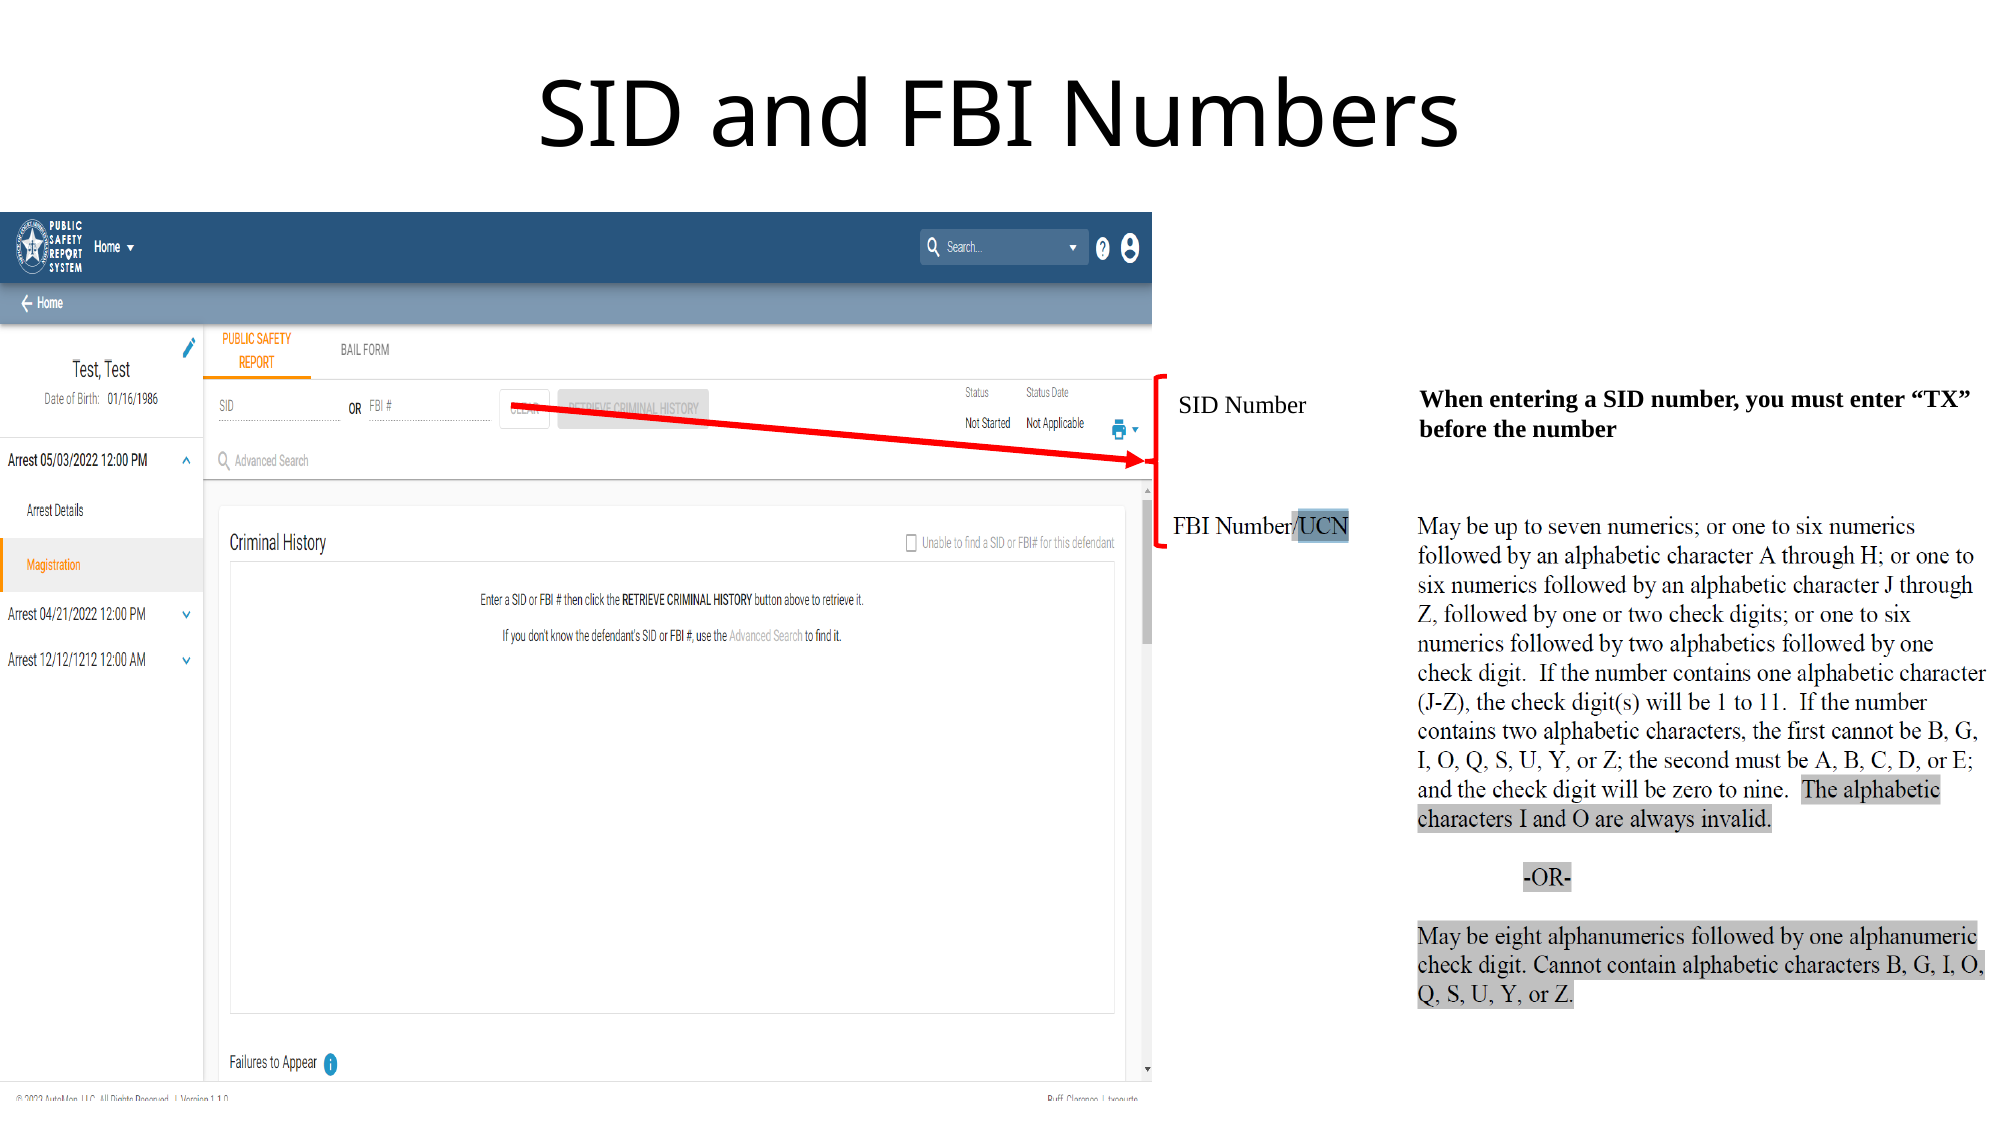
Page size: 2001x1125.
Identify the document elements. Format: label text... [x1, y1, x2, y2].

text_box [0, 211, 1995, 1101]
text_box SID and FBI Numbers [137, 59, 1863, 211]
